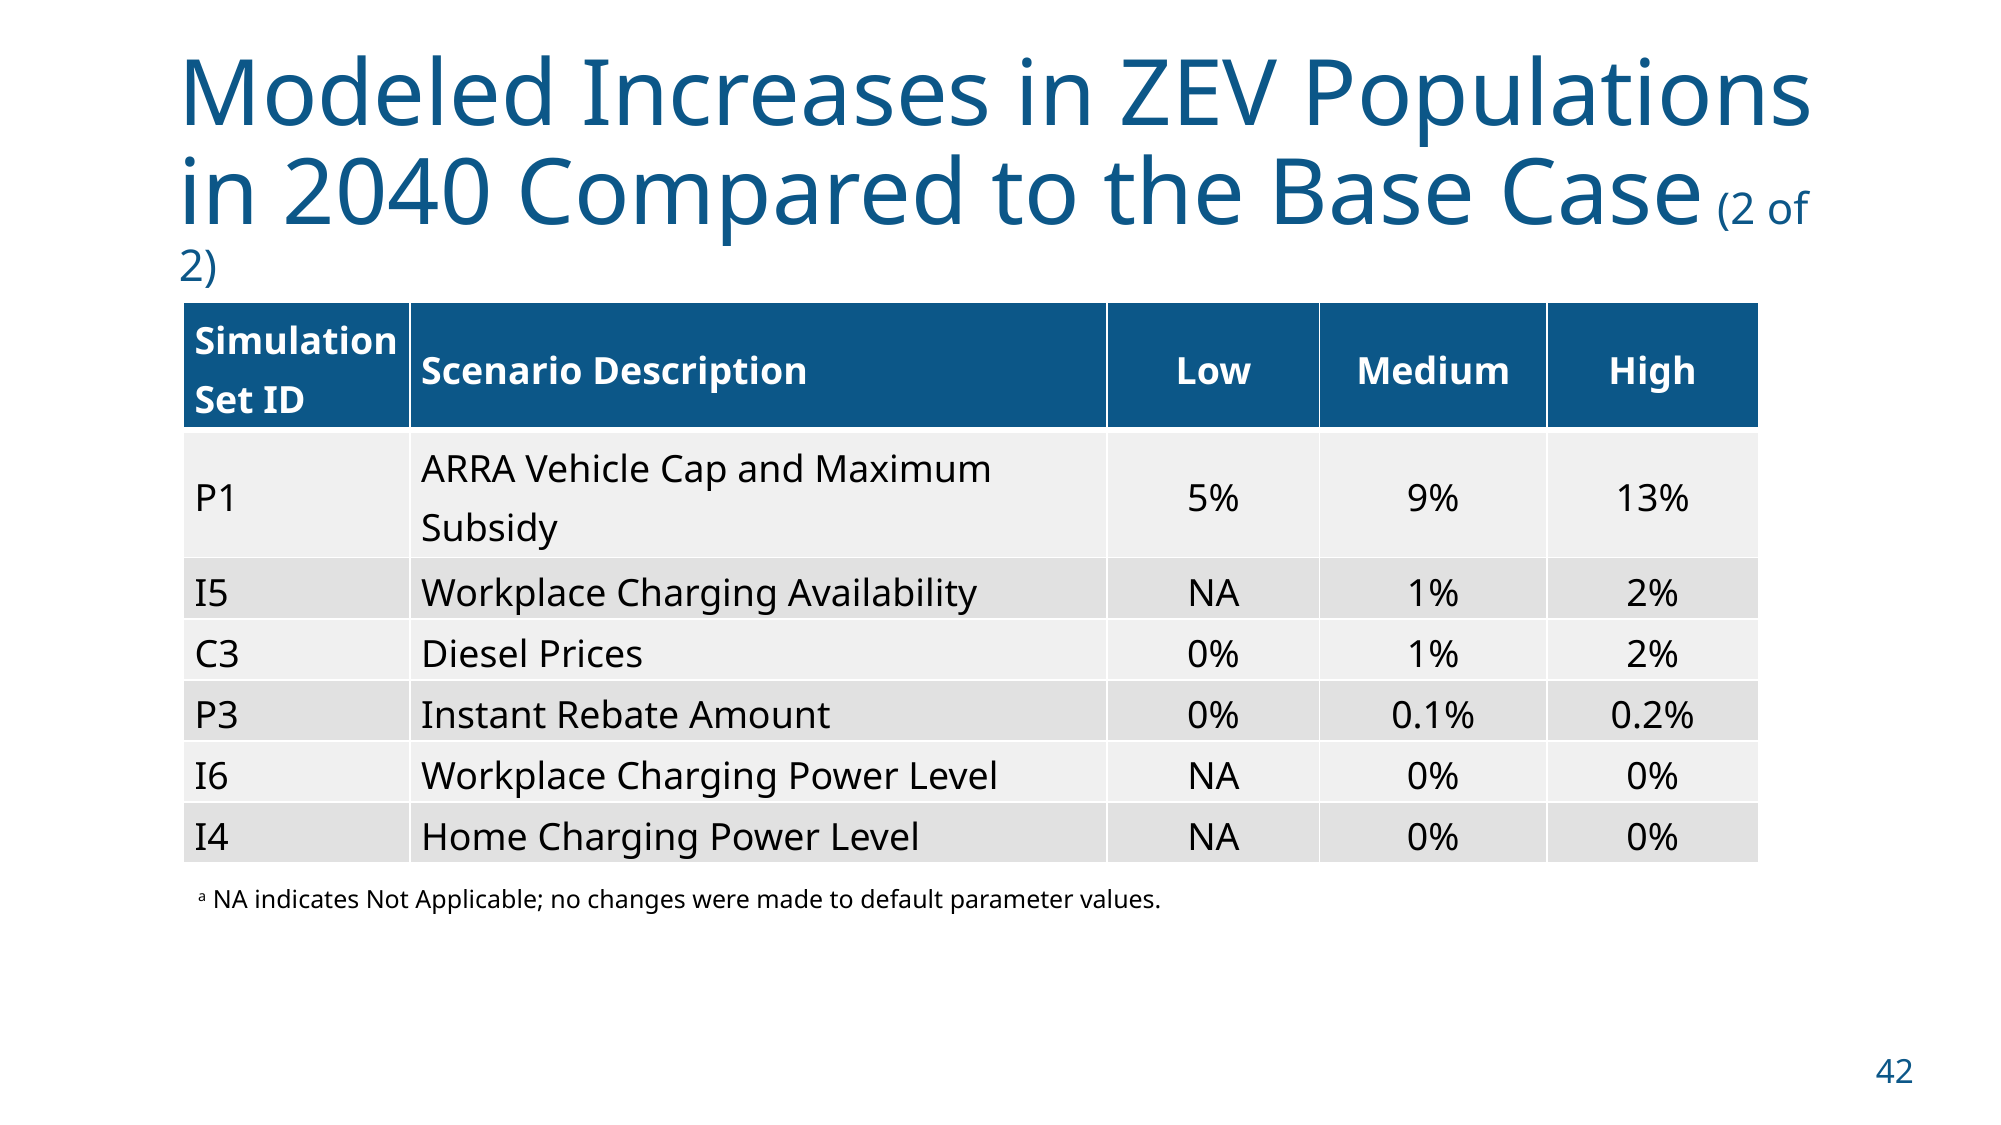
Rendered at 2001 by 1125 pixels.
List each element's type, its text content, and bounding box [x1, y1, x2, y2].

table_cell Workplace Charging Availability [411, 558, 1106, 618]
table_cell 0% [1548, 742, 1758, 801]
table_cell 9% [1320, 433, 1546, 557]
table_cell Diesel Prices [411, 620, 1106, 679]
table_cell 0% [1548, 803, 1758, 862]
table_cell 0% [1108, 620, 1319, 679]
text_box a NA indicates Not Applicable; no changes were made to default parameter values. [183, 872, 1759, 922]
table_cell P3 [184, 681, 409, 740]
table_cell 0% [1108, 681, 1319, 740]
table_cell 2% [1548, 620, 1758, 679]
table_cell I5 [184, 558, 409, 618]
table_cell NA [1108, 742, 1319, 801]
table_cell Workplace Charging Power Level [411, 742, 1106, 801]
table_header High [1548, 303, 1758, 427]
table_cell Home Charging Power Level [411, 803, 1106, 862]
table_cell 0% [1320, 742, 1546, 801]
table_cell C3 [184, 620, 409, 679]
table_cell 2% [1548, 558, 1758, 618]
table_cell 1% [1320, 558, 1546, 618]
table_header Medium [1320, 303, 1546, 427]
table_header Scenario Description [411, 303, 1106, 427]
table_cell 1% [1320, 620, 1546, 679]
slide_number 42 [1412, 1042, 1929, 1103]
table_cell I6 [184, 742, 409, 801]
table_cell 0% [1320, 803, 1546, 862]
table_cell NA [1108, 558, 1319, 618]
table_cell I4 [184, 803, 409, 862]
table_cell 13% [1548, 433, 1758, 557]
table_cell NA [1108, 803, 1319, 862]
table_cell 0.2% [1548, 681, 1758, 740]
title Modeled Increases in ZEV Populations in 2040 Compared to the Base Case (2 of 2) [164, 59, 1848, 278]
table_header Low [1108, 303, 1319, 427]
table_cell 0.1% [1320, 681, 1546, 740]
table_cell ARRA Vehicle Cap and Maximum Subsidy [411, 433, 1106, 557]
table_header Simulation Set ID [184, 303, 409, 427]
table_cell Instant Rebate Amount [411, 681, 1106, 740]
table_cell P1 [184, 433, 409, 557]
table_cell 5% [1108, 433, 1319, 557]
